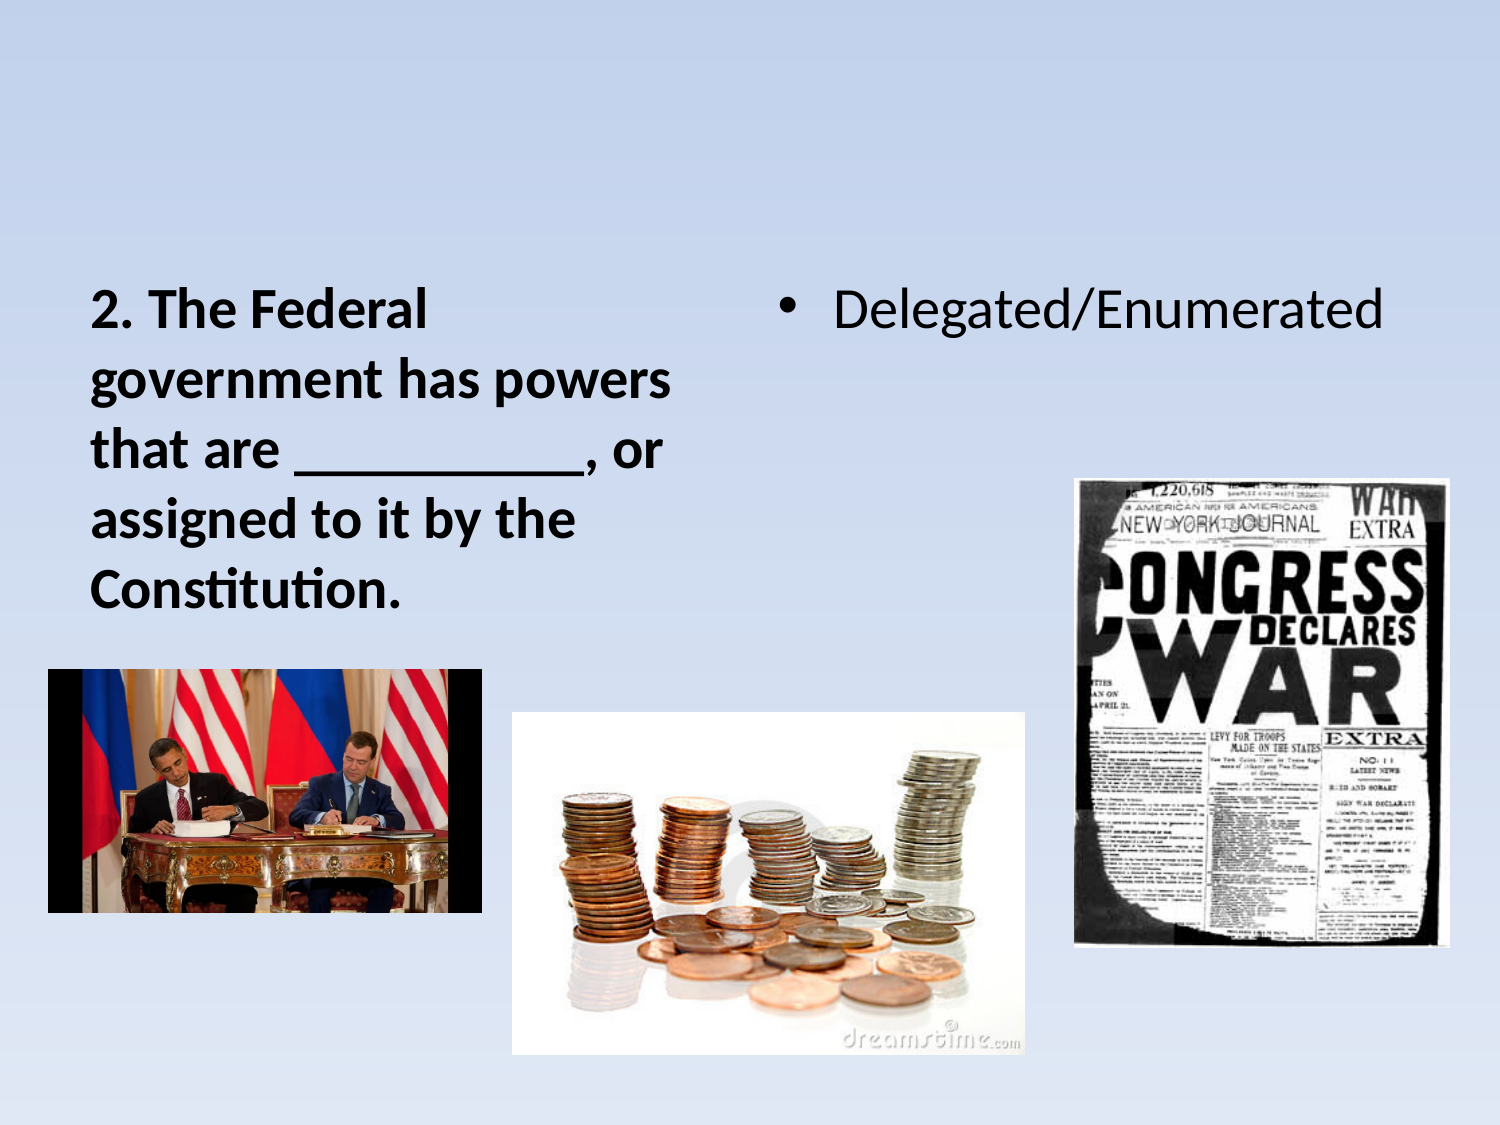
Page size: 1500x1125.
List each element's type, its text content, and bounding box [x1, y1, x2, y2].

picture [48, 669, 482, 913]
picture [1074, 478, 1451, 948]
list Delegated/Enumerated [762, 262, 1425, 1005]
picture [512, 712, 1026, 1056]
list 2. The Federal government has powers that are __________, or assigned to it by the Constitution. [75, 262, 738, 1005]
